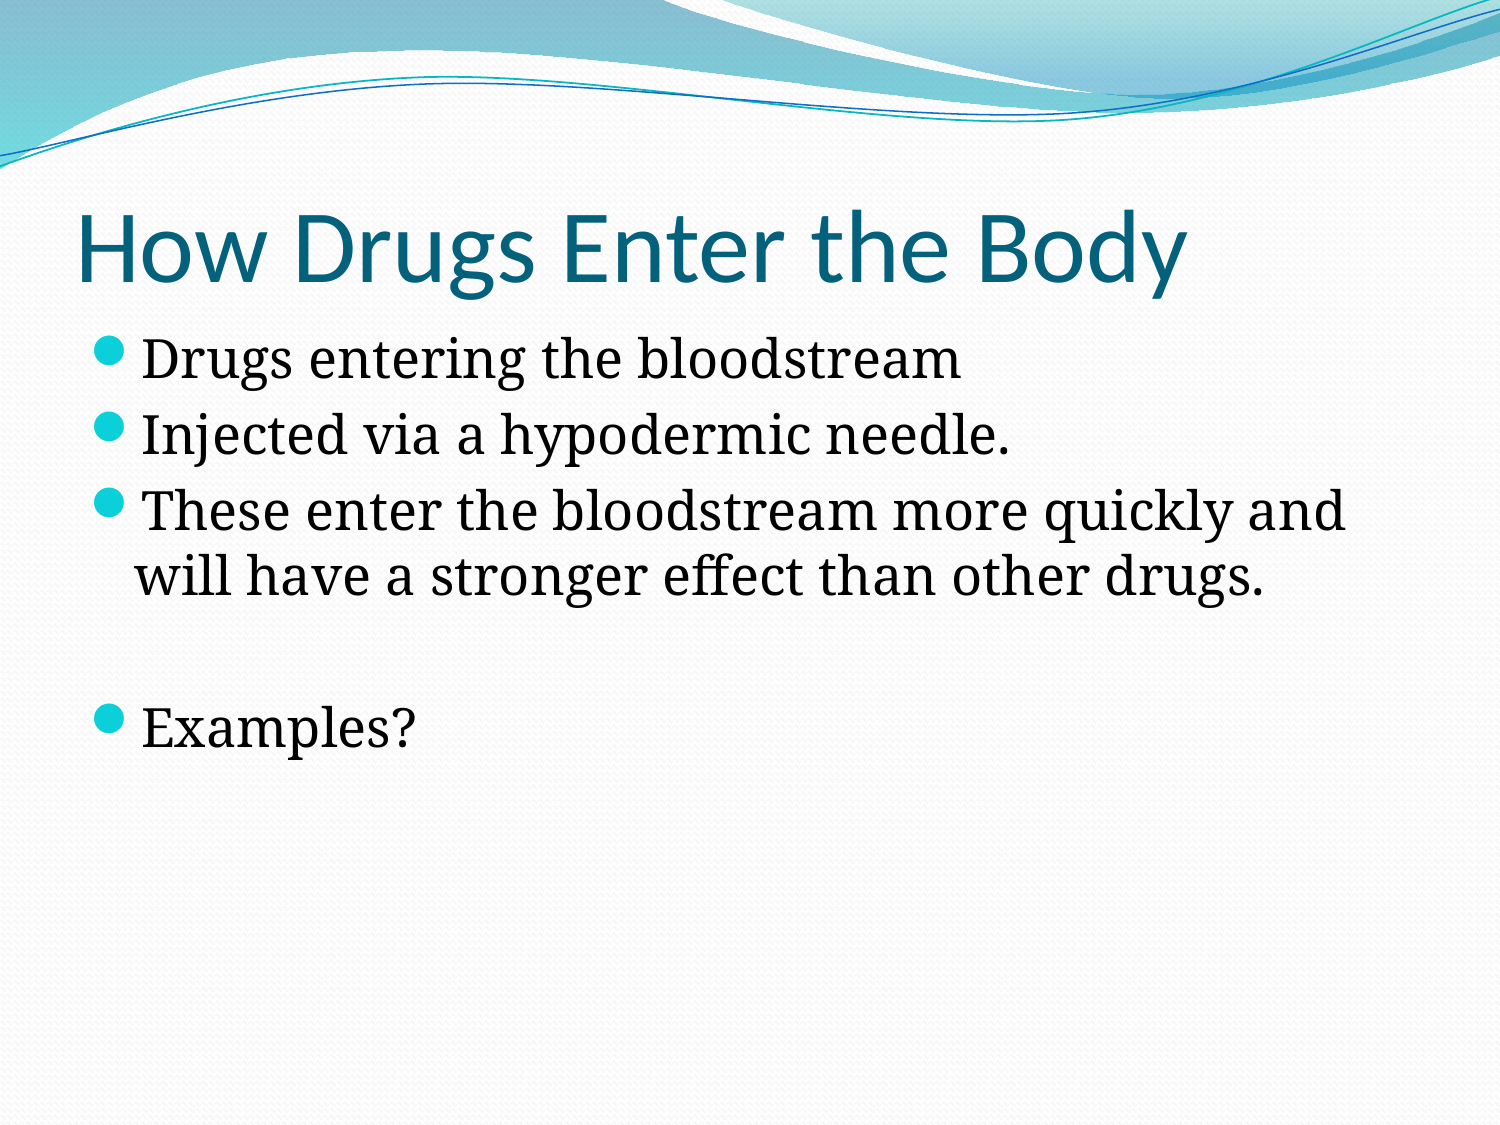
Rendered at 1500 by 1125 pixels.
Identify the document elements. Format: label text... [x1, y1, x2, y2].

list Drugs entering the bloodstream Injected via a hypodermic needle. These enter the bloodstream more quickly and will have a stronger effect than other drugs. Examples? [75, 317, 1425, 1038]
title How Drugs Enter the Body [75, 115, 1425, 303]
